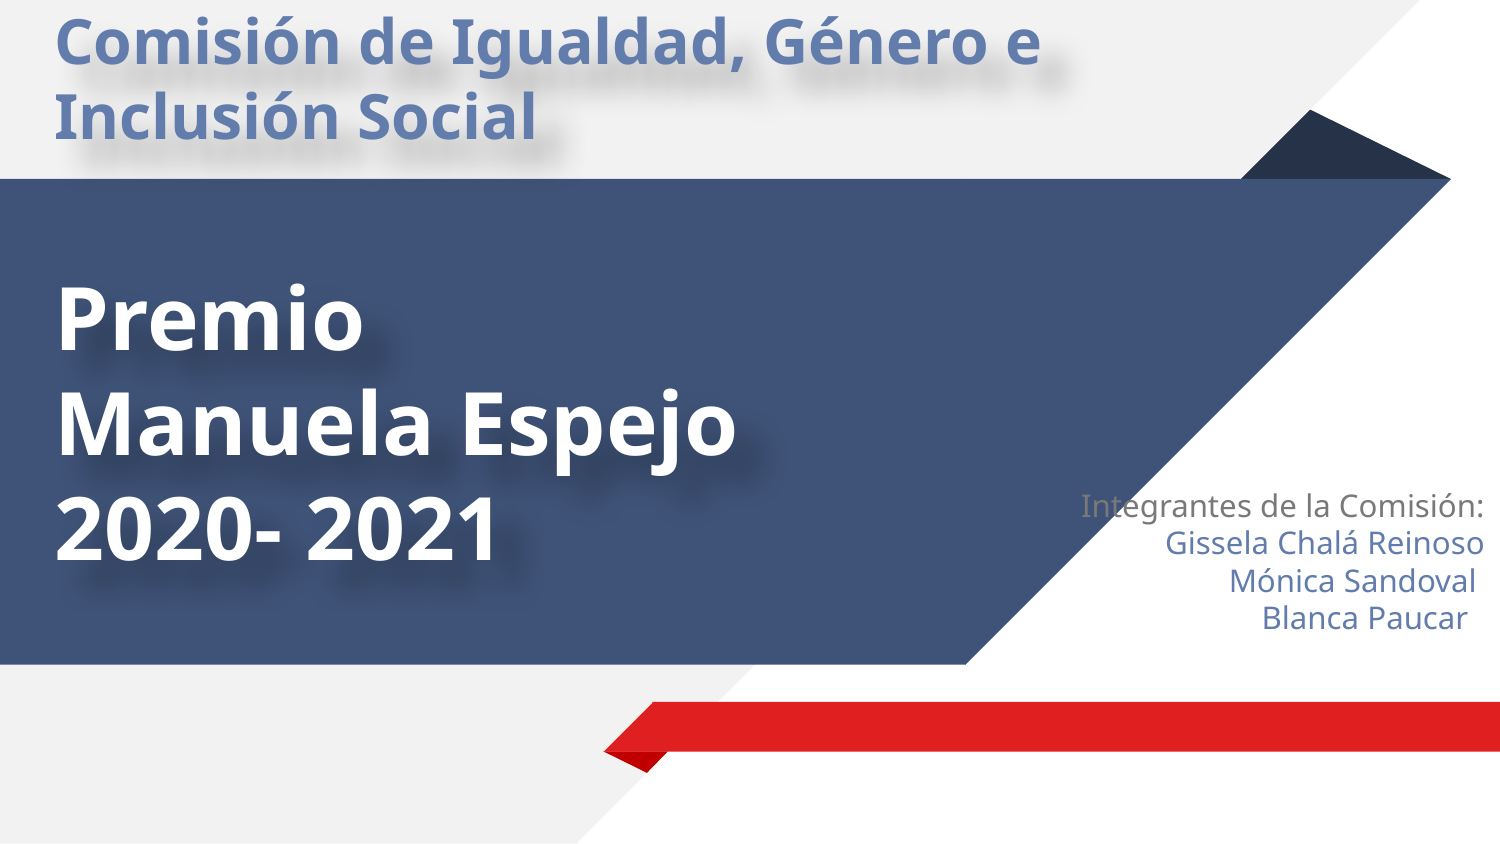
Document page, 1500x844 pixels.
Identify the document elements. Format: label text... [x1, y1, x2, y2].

title Premio Manuela Espejo 2020- 2021 [39, 242, 920, 614]
text_box Comisión de Igualdad, Género e Inclusión Social [39, 94, 1319, 181]
text_box Integrantes de la Comisión: Gissela Chalá Reinoso Mónica Sandoval Blanca Paucar [854, 478, 1500, 643]
